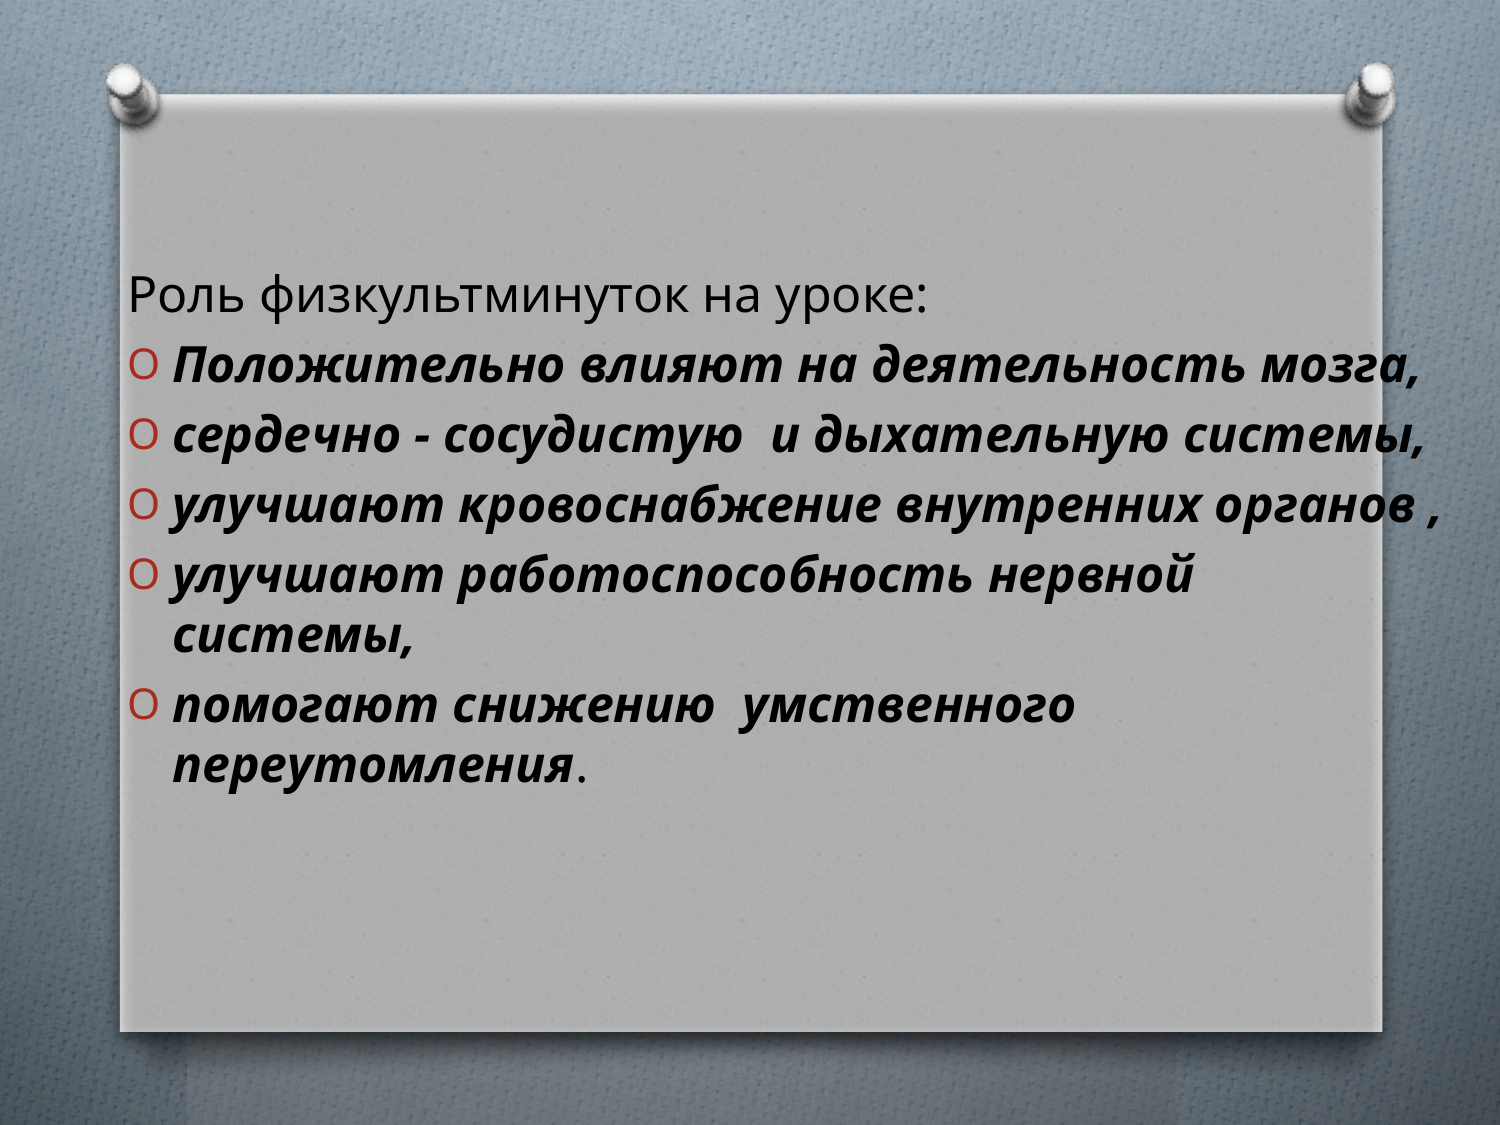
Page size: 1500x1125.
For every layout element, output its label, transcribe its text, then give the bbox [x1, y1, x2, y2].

list Роль физкультминуток на уроке: Положительно влияют на деятельность мозга, сердечно - сосудистую и дыхательную системы, улучшают кровоснабжение внутренних органов , улучшают работоспособность нервной системы, помогают снижению умственного переутомления. [112, 255, 1463, 998]
picture [76, 30, 198, 153]
picture [1317, 36, 1439, 156]
